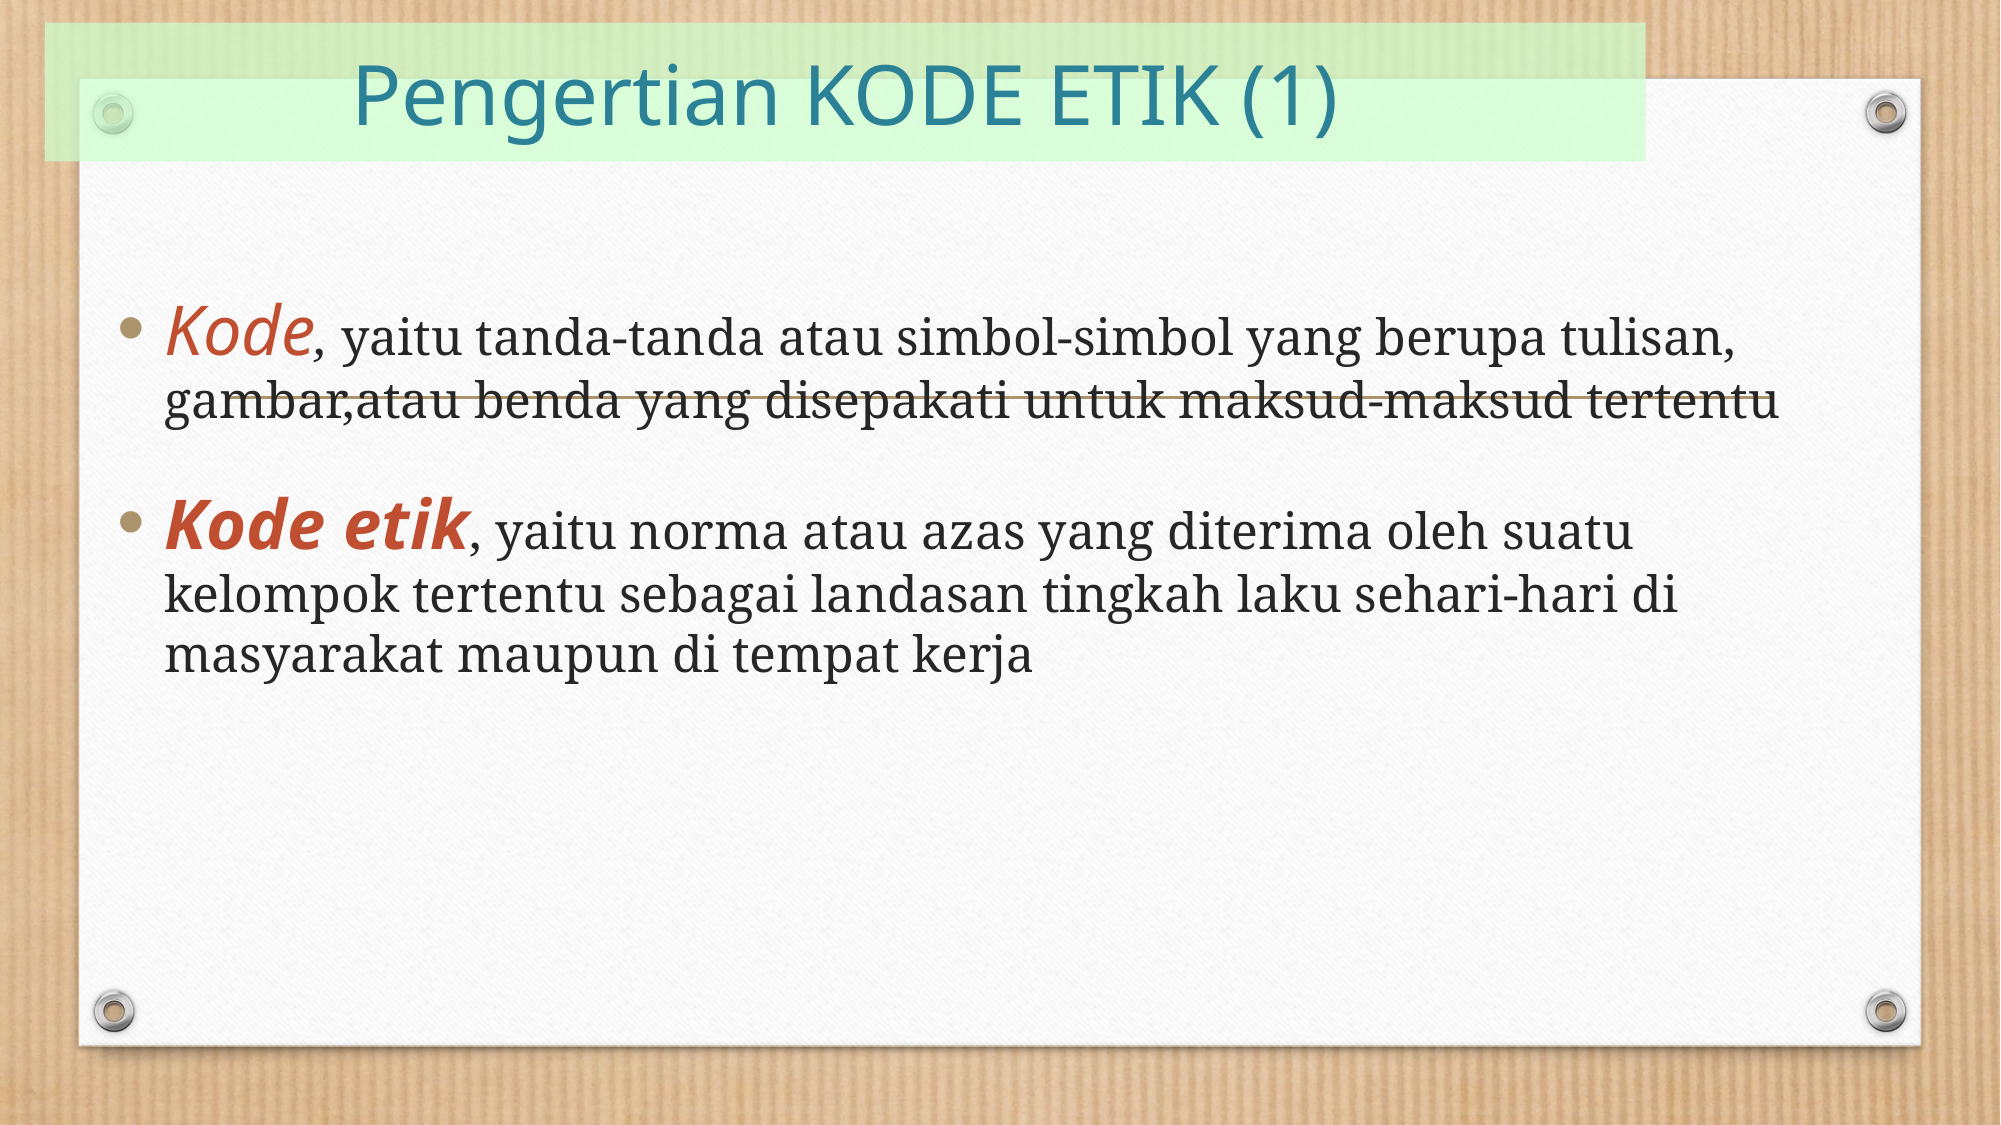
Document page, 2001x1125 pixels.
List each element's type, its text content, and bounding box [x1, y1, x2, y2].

title Pengertian KODE ETIK (1) [45, 22, 1646, 162]
list Kode, yaitu tanda-tanda atau simbol-simbol yang berupa tulisan, gambar,atau benda yang disepakati untuk maksud-maksud tertentu Kode etik, yaitu norma atau azas yang diterima oleh suatu kelompok tertentu sebagai landasan tingkah laku sehari-hari di masyarakat maupun di tempat kerja [102, 278, 1882, 1002]
picture [0, 0, 2001, 1125]
